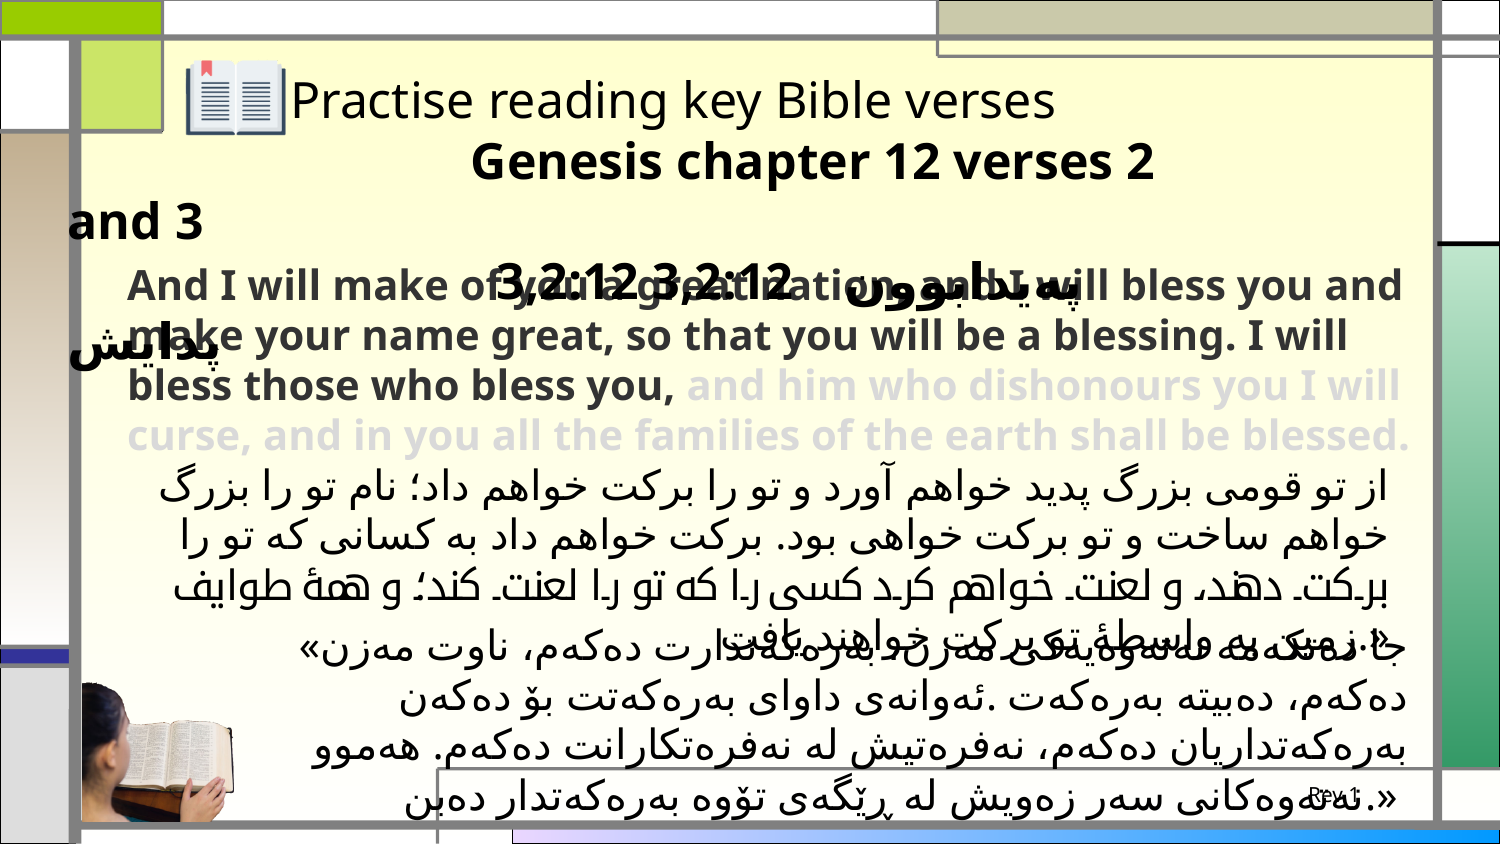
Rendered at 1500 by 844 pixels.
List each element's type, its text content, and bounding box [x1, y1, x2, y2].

picture [81, 682, 235, 822]
picture [176, 53, 291, 143]
text_box Rev 1 [1293, 774, 1387, 814]
text_box And I will make of you a great nation, and I will bless you and make your name great, so that you will be a blessing. I will bless those who bless you, and him who dishonours you I will curse, and in you all the families of the earth shall be blessed. [112, 251, 1447, 391]
text_box Practise reading key Bible verses [147, 15, 1199, 181]
text_box «جا دەتکەمە نەتەوەیەکی مەزن، بەرەکەتدارت دەکەم، ناوت مەزن دەکەم، دەبیتە بەرەکەت .ئەوانەی داوای بەرەکەتت بۆ دەکەن بەرەکەتداریان دەکەم، نەفرەتیش لە نەفرەتکارانت دەکەم. هەموو نەتەوەکانی سەر زەویش لە ڕێگەی تۆوە بەرەکەتدار دەبن.» [160, 610, 1424, 826]
text_box Genesis chapter 12 verses 2 and 3 3,2:12 پەیدابوون 3,2:12 پدایش [53, 122, 1187, 378]
text_box از تو قومی بزرگ پدید خواهم آورد و تو را برکت خواهم داد؛ نام تو را بزرگ خواهم ساخت و تو برکت خواهی بود. برکت خواهم داد به کسانی که تو را برکت دهند، و لعنت خواهم کرد کسی را که تو را لعنت کند؛ و همۀ طوایف زمین به واسطۀ تو برکت خواهند یافت.» [81, 450, 1405, 666]
